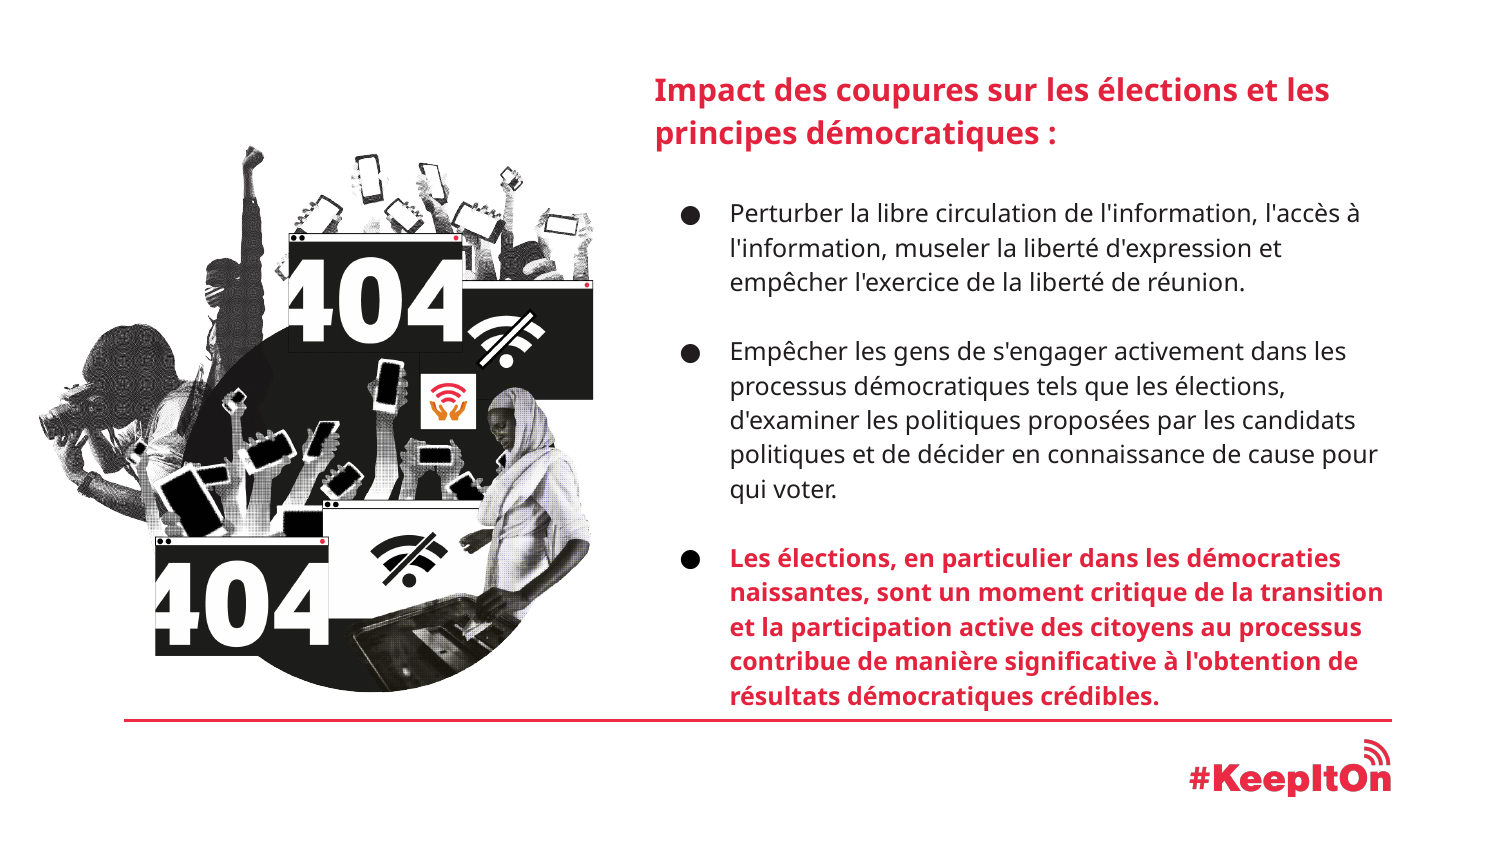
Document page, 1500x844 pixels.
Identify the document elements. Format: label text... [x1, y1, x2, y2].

text_box Impact des coupures sur les élections et les principes démocratiques : Perturber la libre circulation de l'information, l'accès à l'information, museler la liberté d'expression et empêcher l'exercice de la liberté de réunion. Empêcher les gens de s'engager activement dans les processus démocratiques tels que les élections, d'examiner les politiques proposées par les candidats politiques et de décider en connaissance de cause pour qui voter. Les élections, en particulier dans les démocraties naissantes, sont un moment critique de la transition et la participation active des citoyens au processus contribue de manière significative à l'obtention de résultats démocratiques crédibles. [651, 56, 1393, 718]
picture [24, 90, 627, 743]
picture [1185, 735, 1393, 803]
